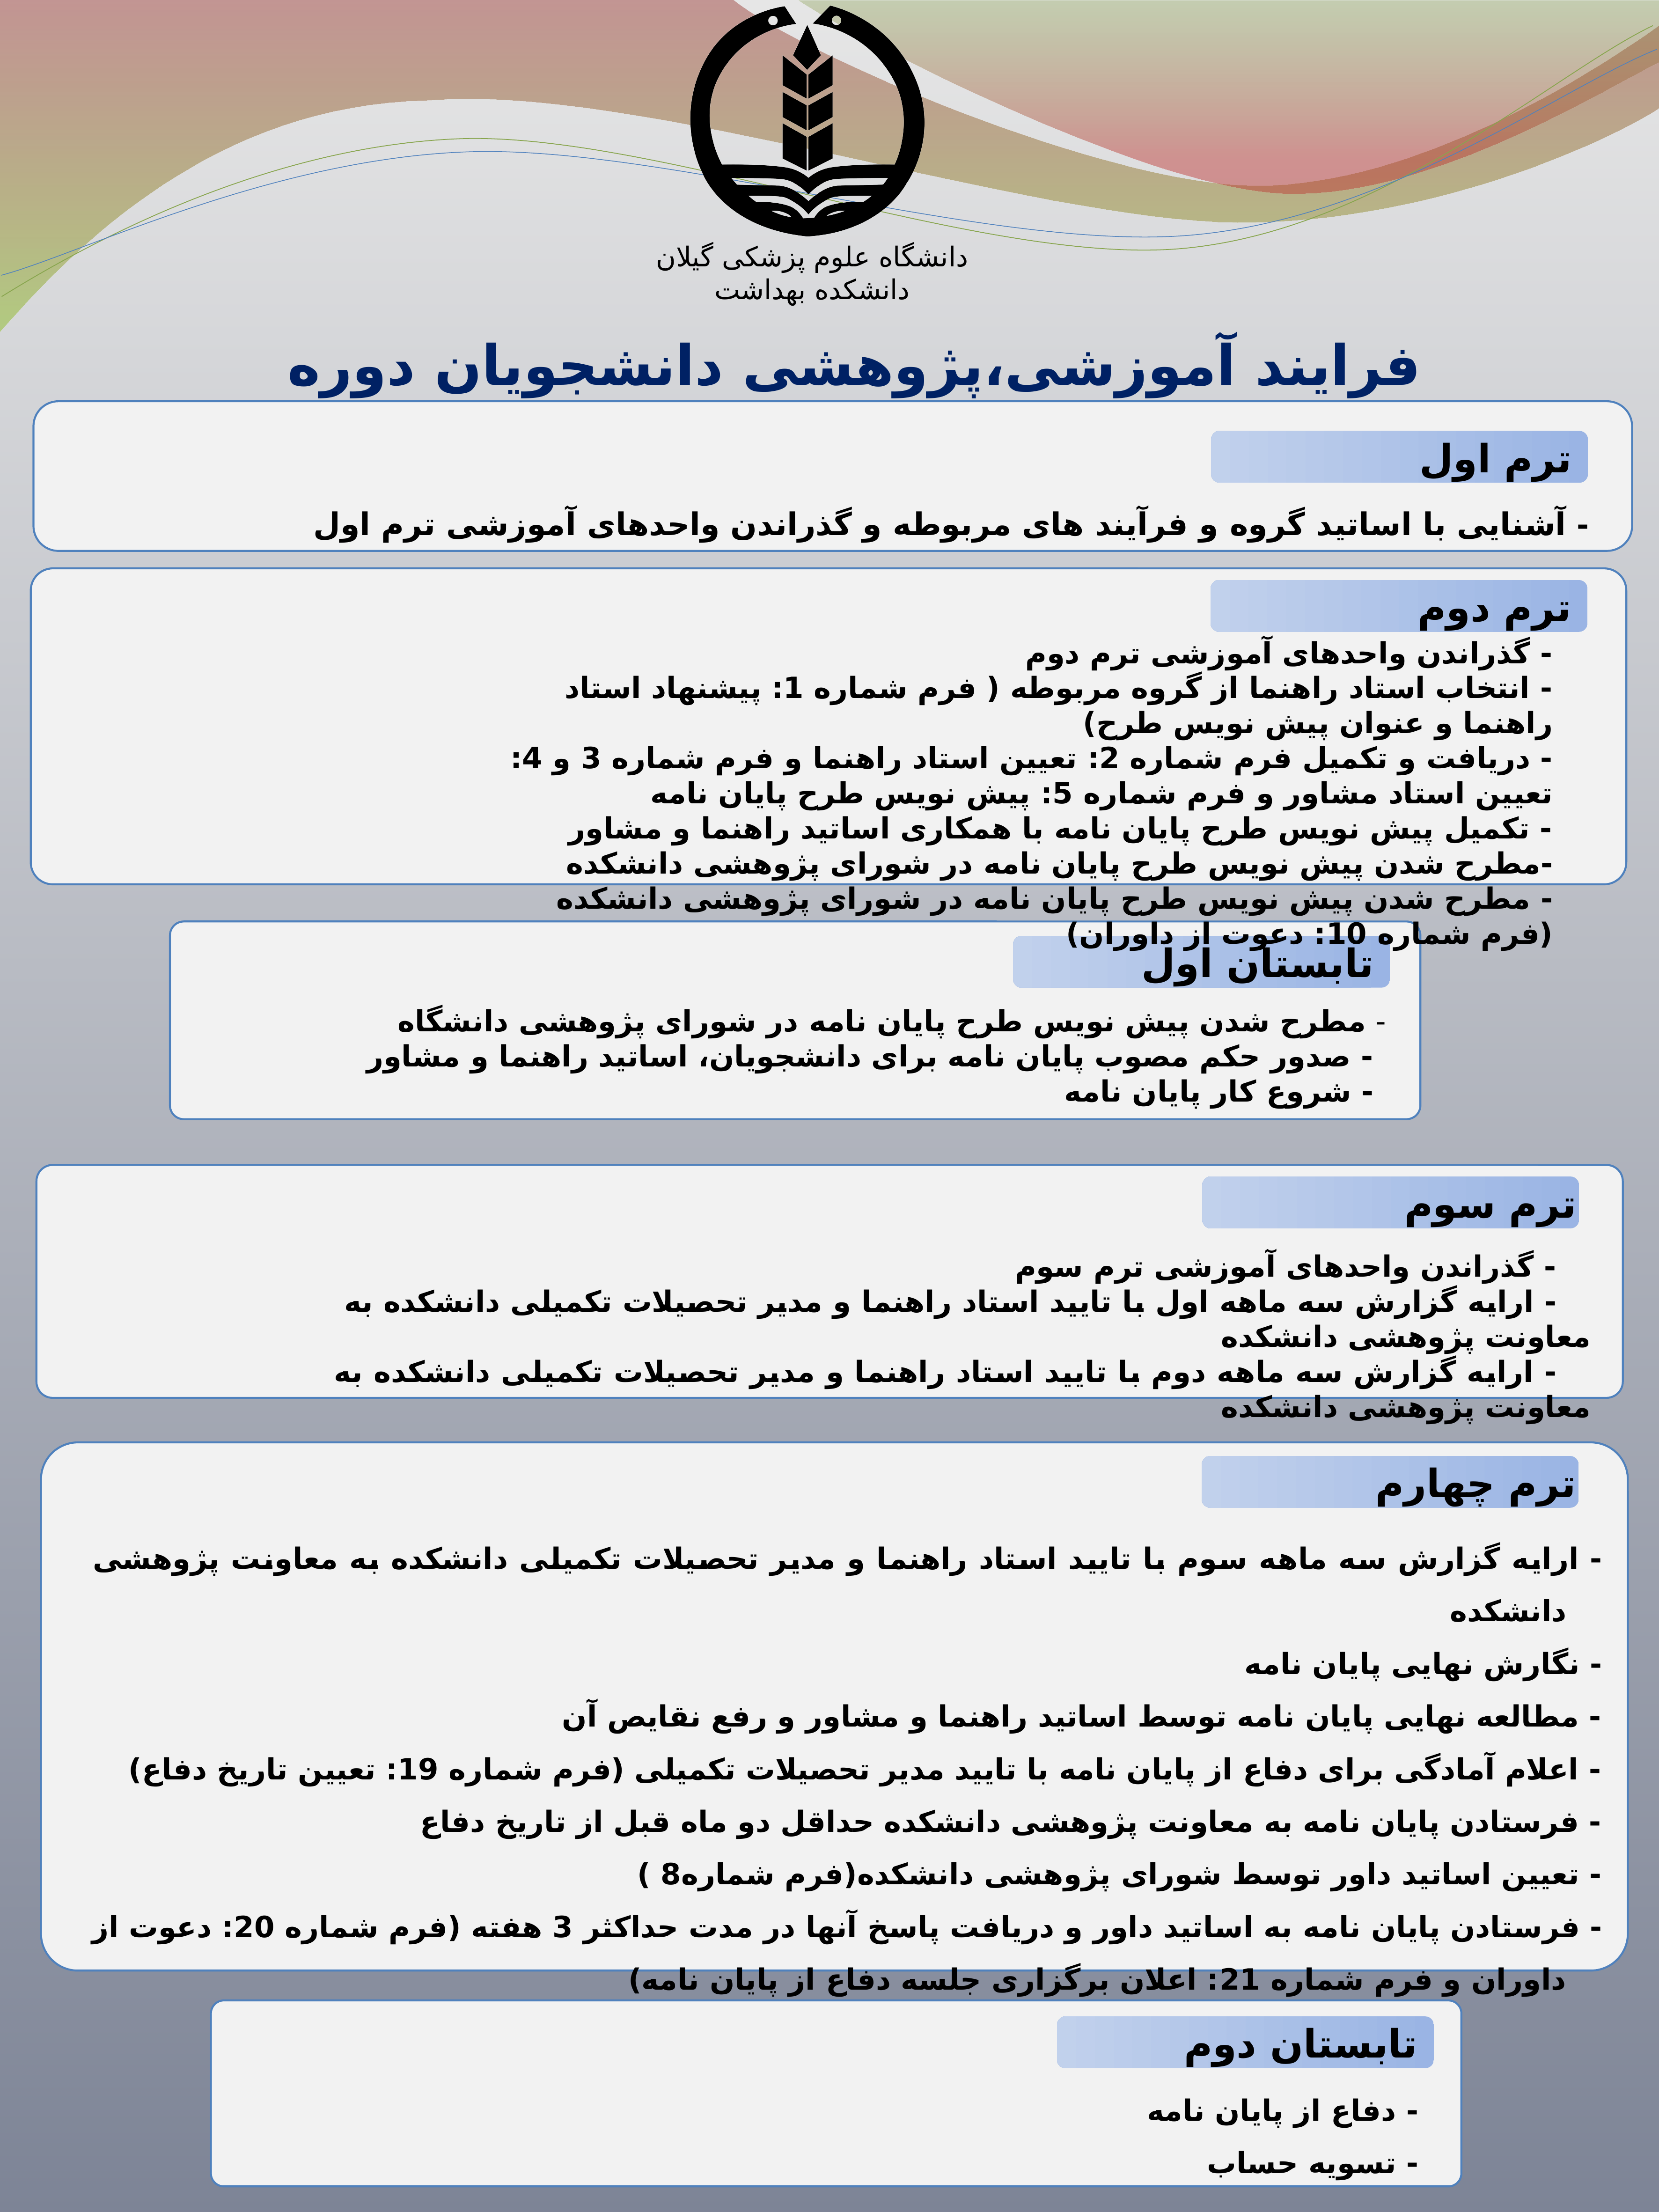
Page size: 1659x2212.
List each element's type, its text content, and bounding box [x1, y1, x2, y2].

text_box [211, 2000, 1462, 2187]
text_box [36, 1165, 1623, 1398]
text_box - گذراندن واحدهای آموزشی ترم سوم - ارایه گزارش سه ماهه اول با تایید استاد راهنما و مدیر تحصیلات تکمیلی دانشکده به معاونت پژوهشی دانشکده - ارایه گزارش سه ماهه دوم با تایید استاد راهنما و مدیر تحصیلات تکمیلی دانشکده به معاونت پژوهشی دانشکده [326, 1403, 1598, 1427]
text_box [33, 401, 1632, 551]
text_box - ارایه گزارش سه ماهه سوم با تایید استاد راهنما و مدیر تحصیلات تکمیلی دانشکده به معاونت پژوهشی دانشکده - نگارش نهایی پایان نامه - مطالعه نهایی پایان نامه توسط اساتید راهنما و مشاور و رفع نقایص آن - اعلام آمادگی برای دفاع از پایان نامه با تایید مدیر تحصیلات تکمیلی (فرم شماره 19: تعیین تاریخ دفاع) - فرستادن پایان نامه به معاونت پژوهشی دانشکده حداقل دو ماه قبل از تاریخ دفاع - تعیین اساتید داور توسط شورای پژوهشی دانشکده(فرم شماره8 ) - فرستادن پایان نامه به اساتید داور و دریافت پاسخ آنها در مدت حداکثر 3 هفته (فرم شماره 20: دعوت از داوران و فرم شماره 21: اعلان برگزاری جلسه دفاع از پایان نامه) [85, 1976, 1609, 1999]
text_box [41, 1442, 1628, 1971]
text_box - گذراندن واحدهای آموزشی ترم دوم - انتخاب استاد راهنما از گروه مربوطه ( فرم شماره 1: پیشنهاد استاد راهنما و عنوان پیش نویس طرح) - دریافت و تکمیل فرم شماره 2: تعیین استاد راهنما و فرم شماره 3 و 4: تعیین استاد مشاور و فرم شماره 5: پیش نویس طرح پایان نامه - تکمیل پیش نویس طرح پایان نامه با همکاری اساتید راهنما و مشاور -مطرح شدن پیش نویس طرح پایان نامه در شورای پژوهشی دانشکده - مطرح شدن پیش نویس طرح پایان نامه در شورای پژوهشی دانشکده (فرم شماره 10: دعوت از داوران) [499, 890, 1560, 954]
text_box دانشگاه علوم پزشکی گیلان دانشکده بهداشت [611, 226, 1013, 318]
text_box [30, 568, 1627, 885]
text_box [151, 921, 1421, 1119]
text_box فرایند آموزشی،پژوهشی دانشجویان دوره کارشناسی ارشد [209, 326, 1500, 399]
picture [685, 0, 930, 244]
